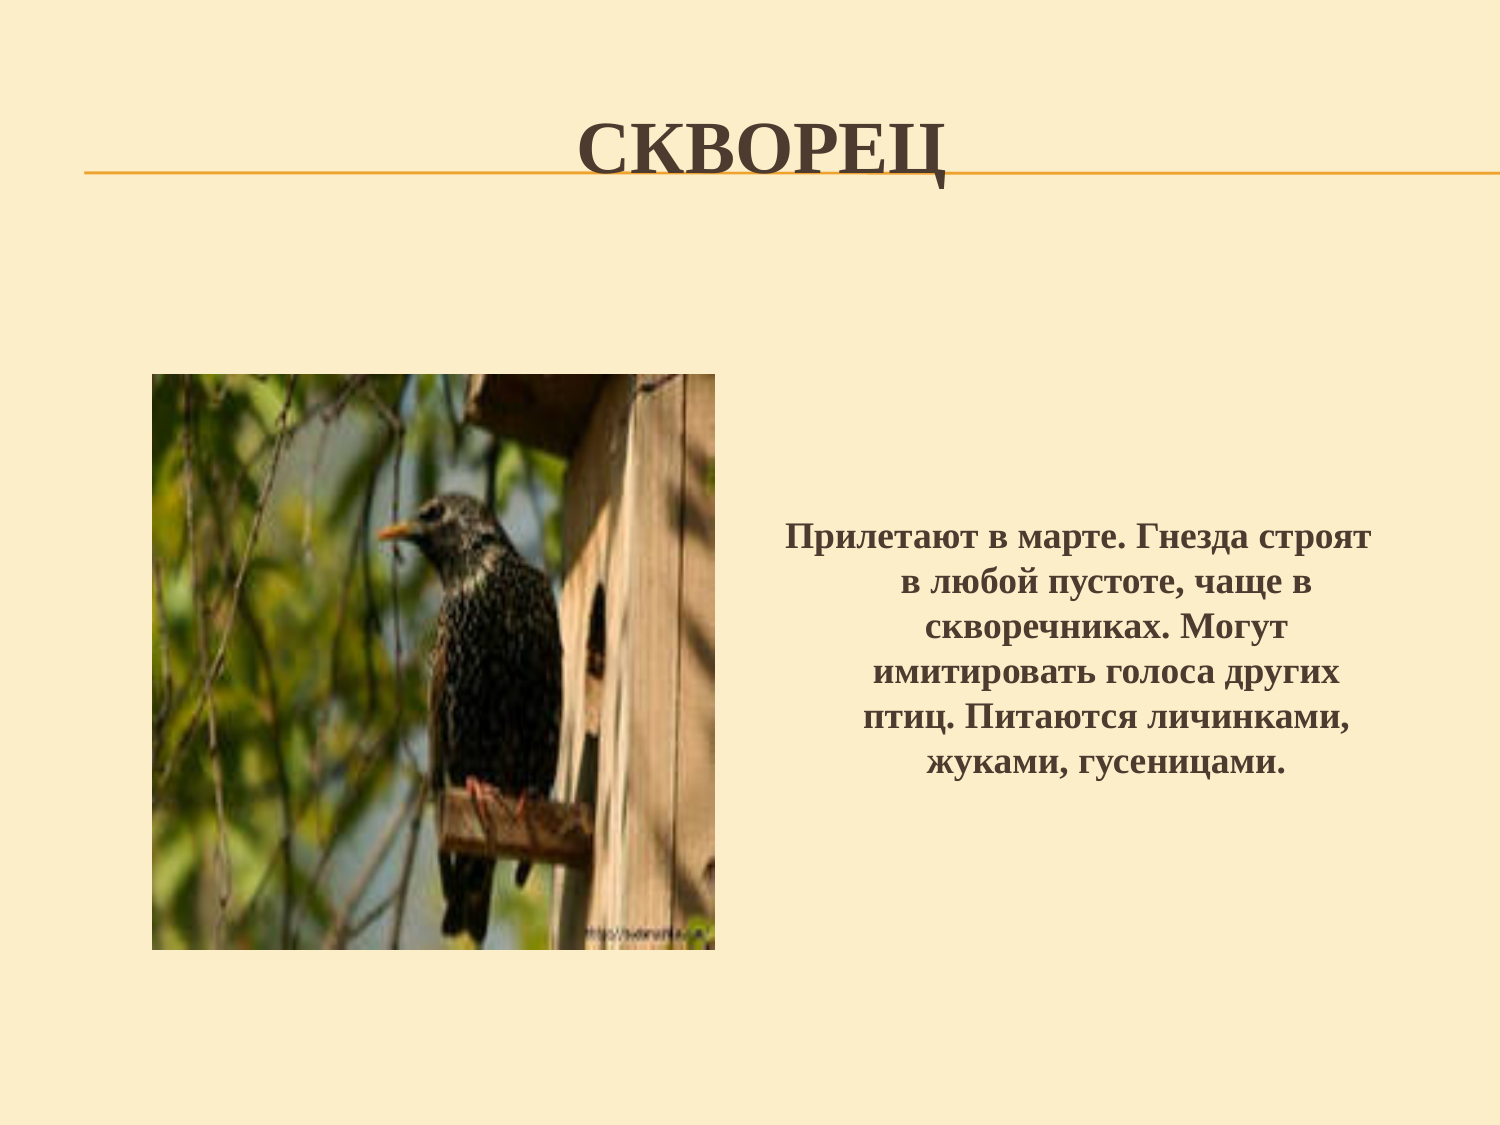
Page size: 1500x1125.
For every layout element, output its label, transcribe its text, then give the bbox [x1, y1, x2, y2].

list Прилетают в марте. Гнезда строят в любой пустоте, чаще в скворечниках. Могут имитировать голоса других птиц. Питаются личинками, жуками, гусеницами. [762, 503, 1395, 1038]
title Скворец [49, 75, 1475, 213]
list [152, 374, 716, 950]
